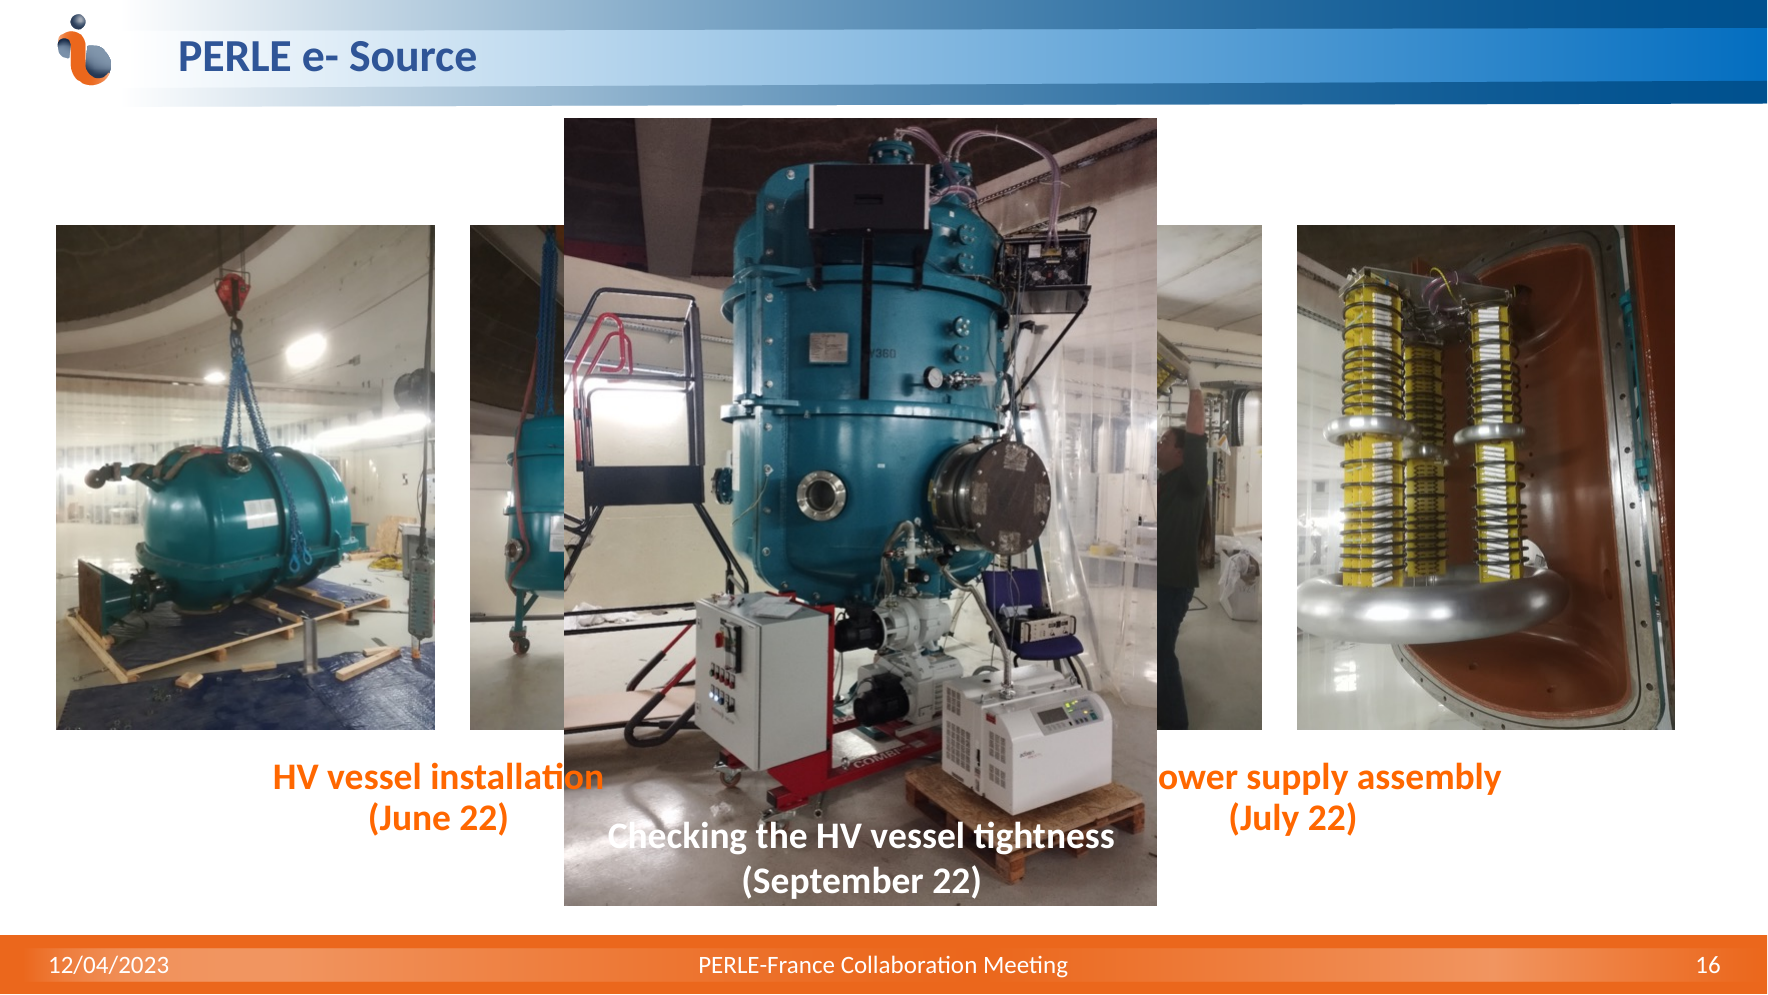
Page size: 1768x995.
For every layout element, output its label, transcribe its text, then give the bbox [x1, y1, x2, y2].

text_box HV vessel installation (June 22) [111, 756, 564, 840]
text_box HV power supply assembly (July 22) [1157, 756, 1620, 840]
picture [0, 0, 1768, 994]
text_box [564, 118, 1157, 911]
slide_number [33, 937, 429, 991]
footer PERLE-France Collaboration Meeting [481, 937, 1286, 991]
title PERLE e- Source [163, 20, 1498, 92]
slide_number 16 [1338, 937, 1736, 991]
